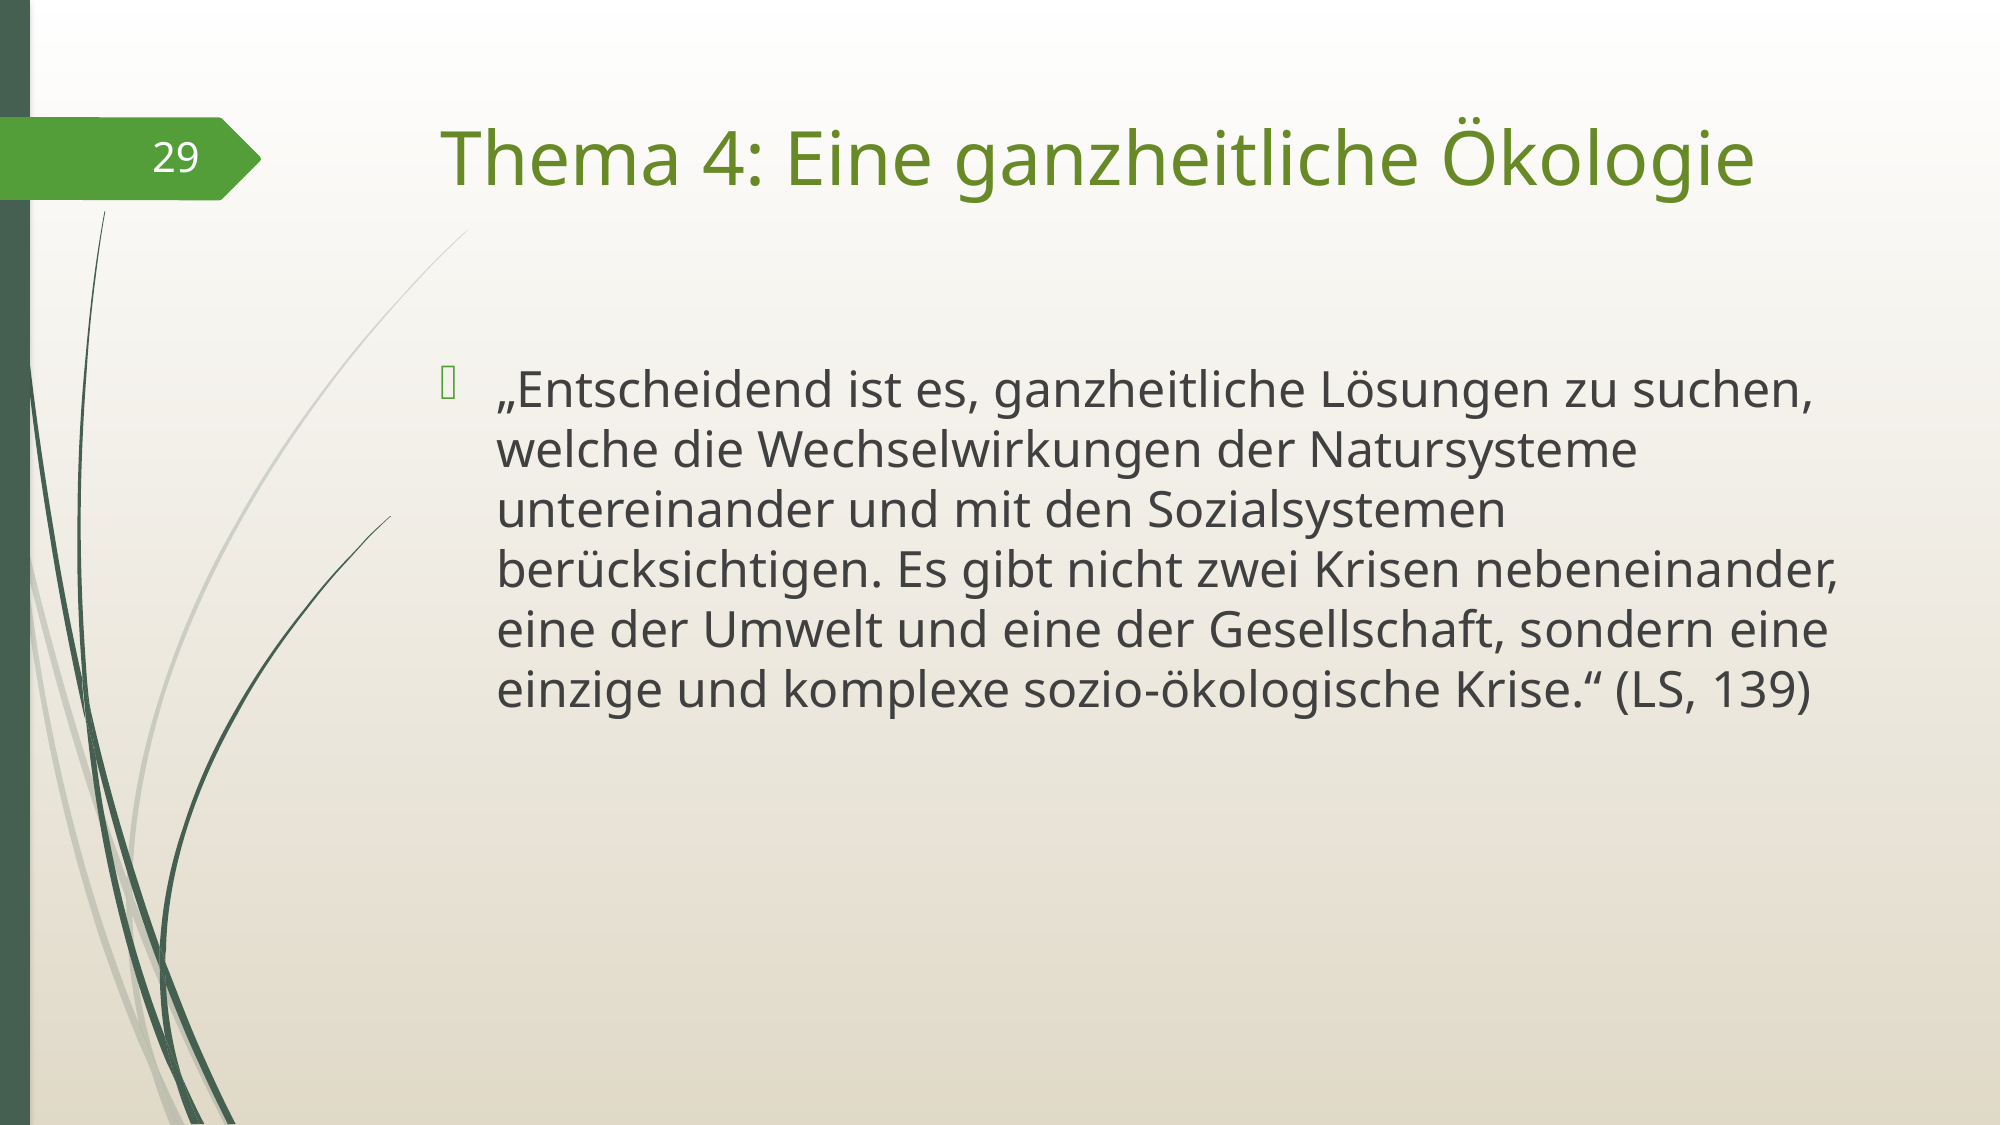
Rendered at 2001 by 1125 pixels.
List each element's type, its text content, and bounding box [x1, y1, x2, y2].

list „Entscheidend ist es, ganzheitliche Lösungen zu suchen, welche die Wechselwirkungen der Natursysteme untereinander und mit den Sozialsystemen berücksichtigen. Es gibt nicht zwei Krisen nebeneinander, eine der Umwelt und eine der Gesellschaft, sondern eine einzige und komplexe sozio-ökologische Krise.“ (LS, 139) [424, 350, 1888, 970]
slide_number 29 [87, 129, 216, 190]
title Thema 4: Eine ganzheitliche Ökologie [425, 102, 1888, 313]
